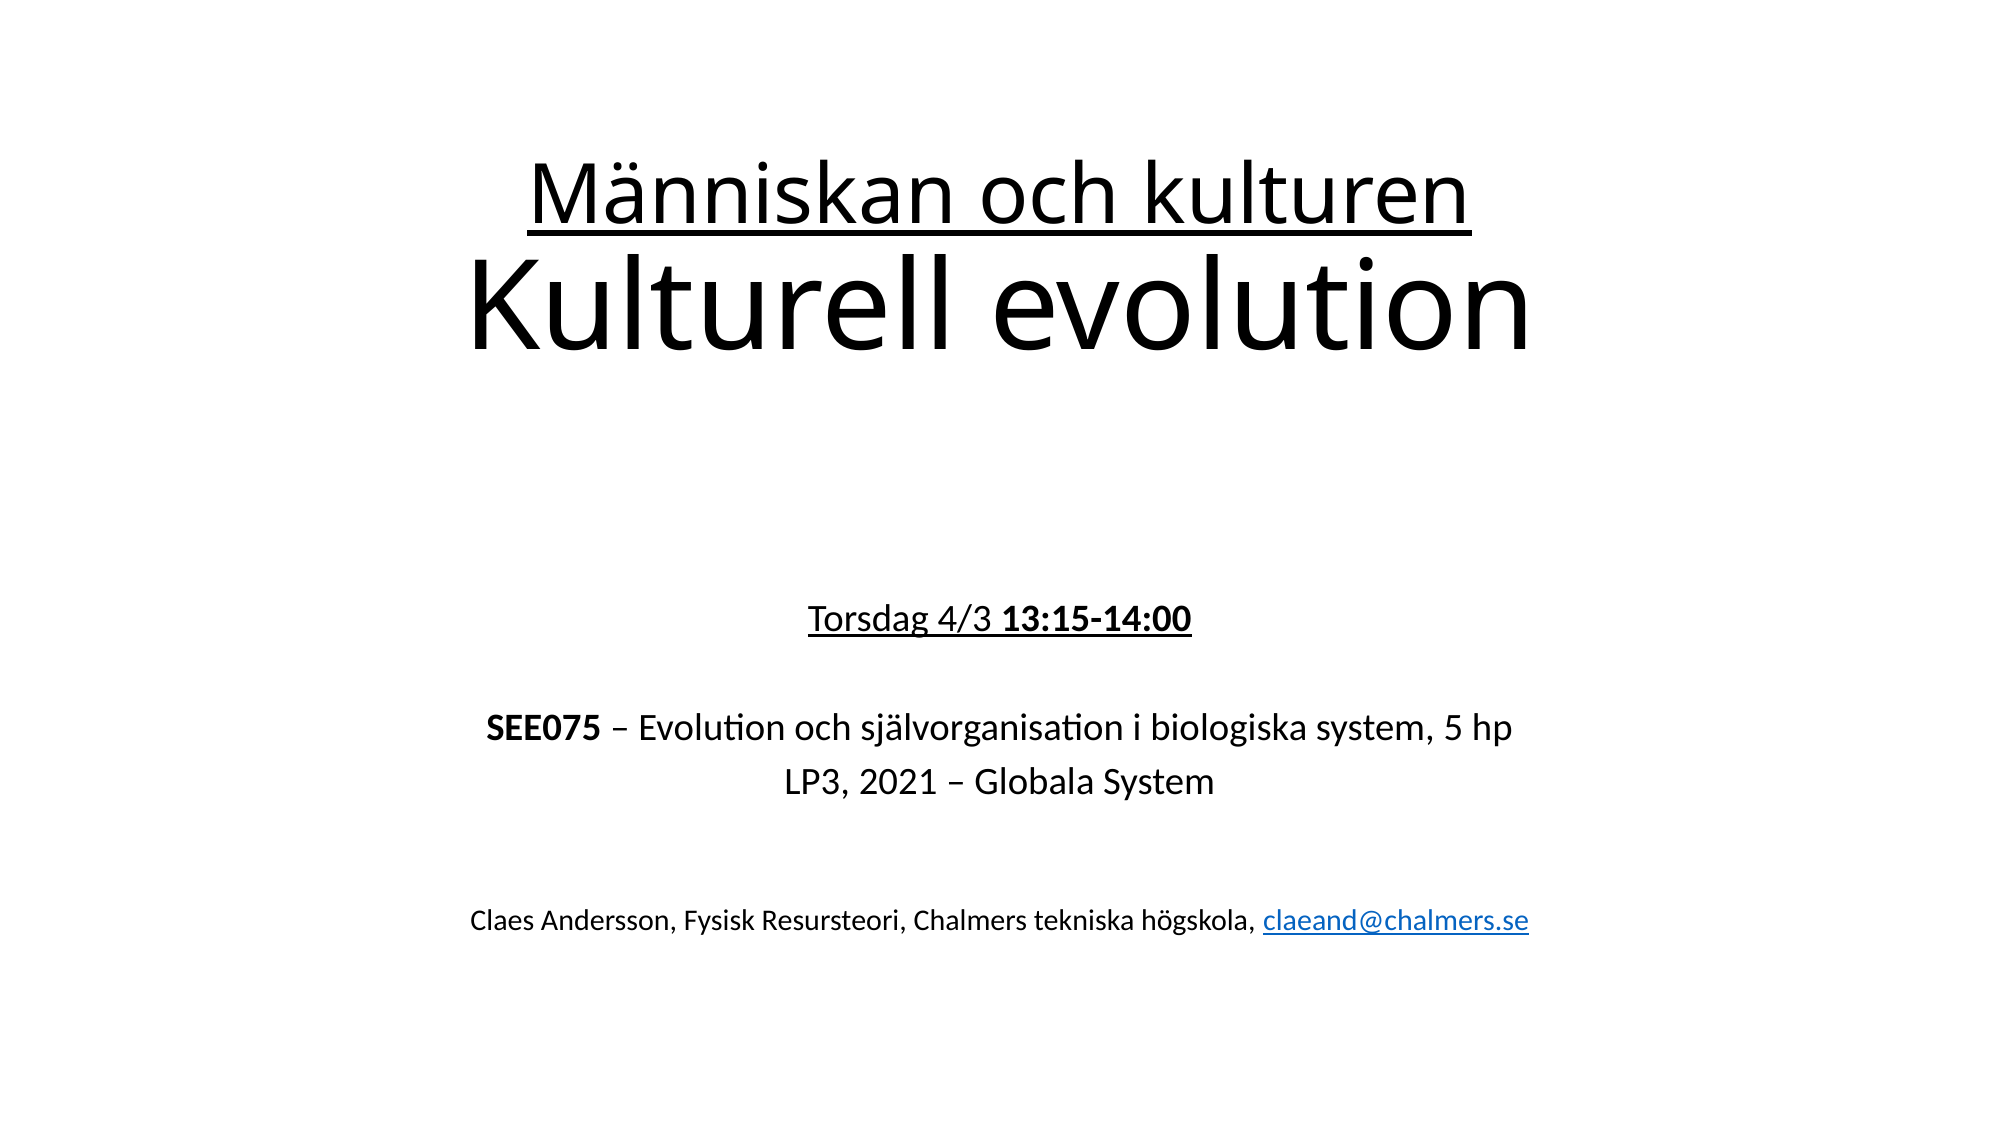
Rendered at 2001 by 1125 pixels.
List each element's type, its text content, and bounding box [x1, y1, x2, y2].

title Människan och kulturen Kulturell evolution [249, 127, 1750, 535]
subtitle Torsdag 4/3 13:15-14:00 SEE075 – Evolution och självorganisation i biologiska system, 5 hp LP3, 2021 – Globala System Claes Andersson, Fysisk Resursteori, Chalmers tekniska högskola, claeand@chalmers.se [249, 590, 1750, 951]
